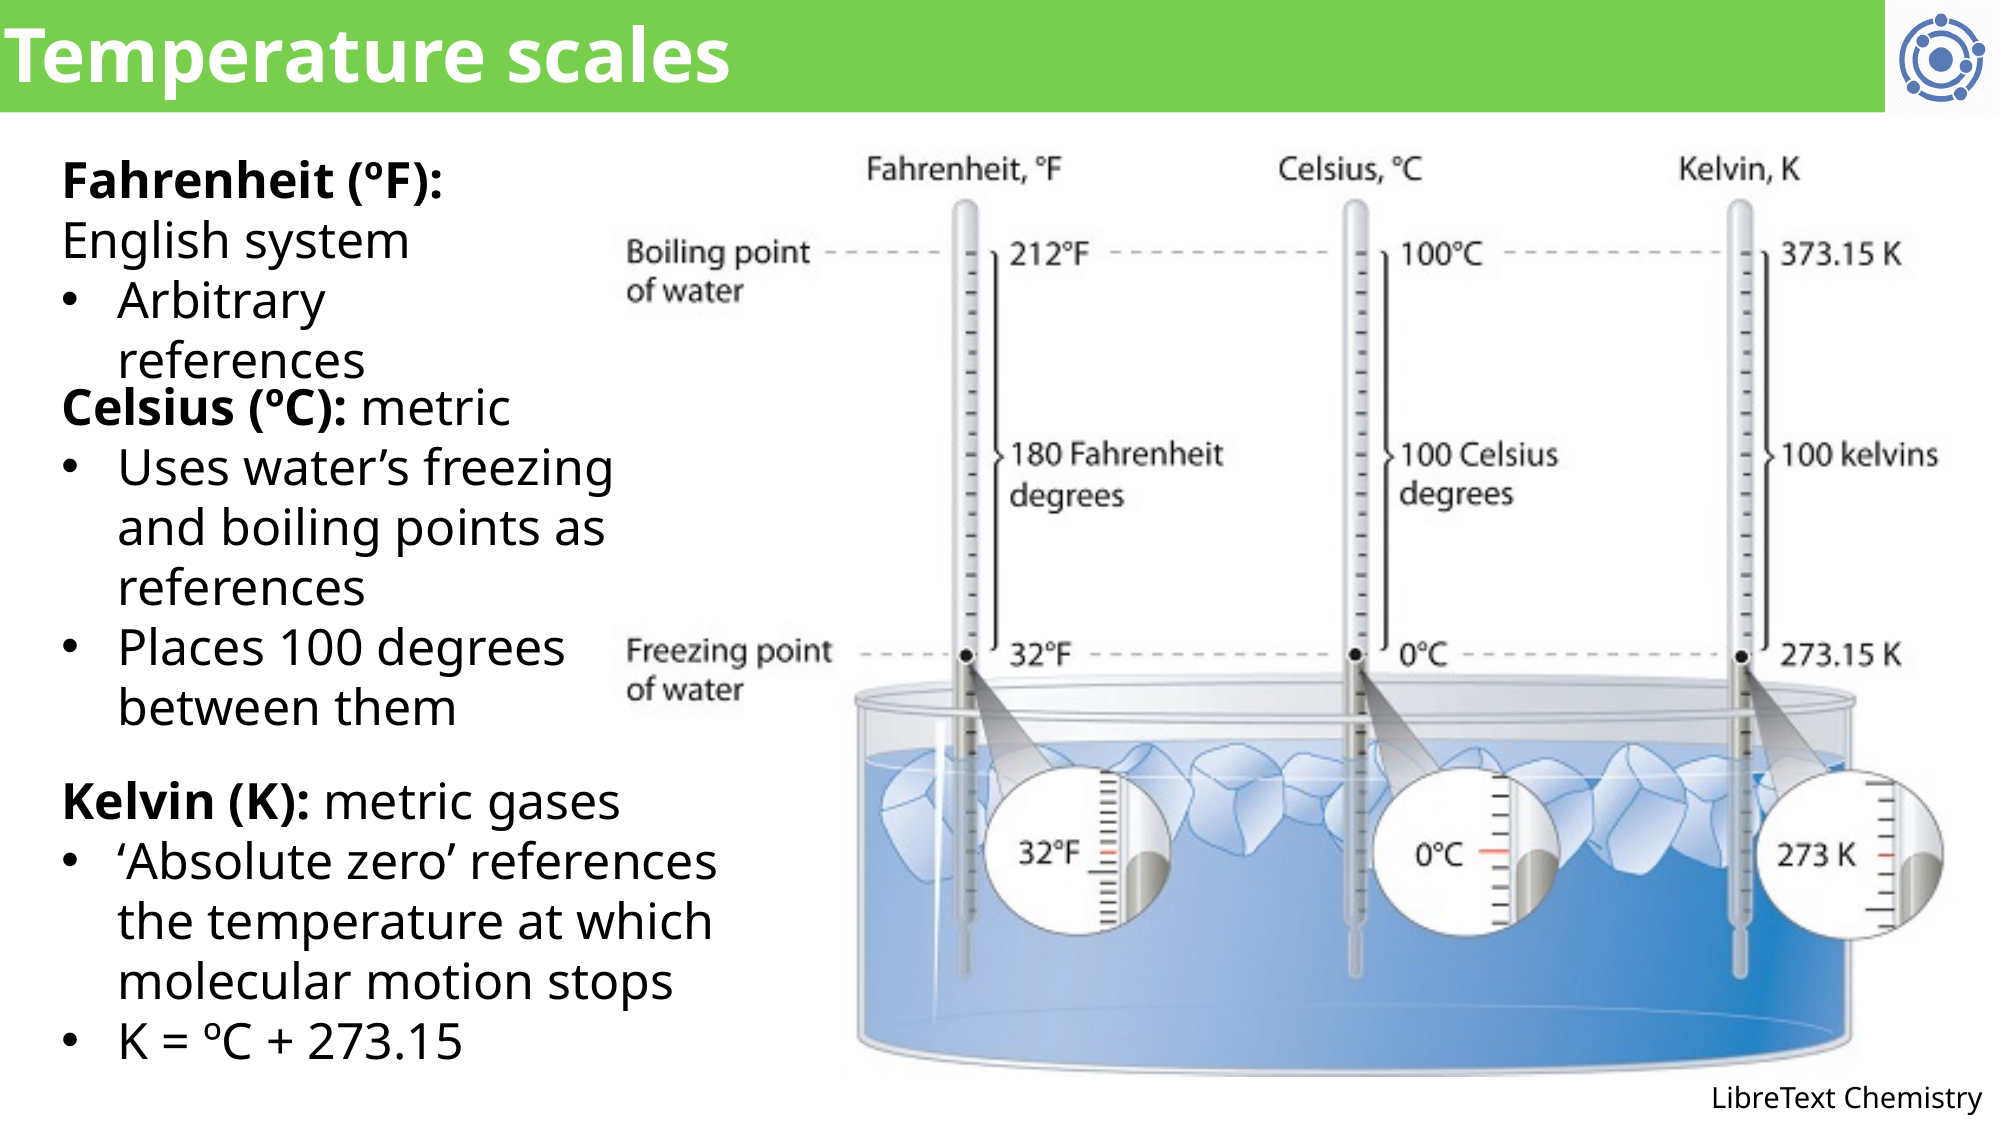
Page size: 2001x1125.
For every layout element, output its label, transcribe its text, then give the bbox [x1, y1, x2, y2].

text_box Temperature scales [0, 0, 748, 105]
picture [1885, 0, 2000, 115]
text_box Celsius (ºC): metric Uses water’s freezing and boiling points as references Places 100 degrees between them [46, 368, 612, 743]
picture [612, 131, 1954, 1077]
text_box LibreText Chemistry [1369, 1071, 1998, 1122]
text_box [0, 0, 1885, 113]
text_box Fahrenheit (ºF): English system Arbitrary references [46, 140, 593, 368]
text_box Kelvin (K): metric gases ‘Absolute zero’ references the temperature at which molecular motion stops K = ºC + 273.15 [46, 761, 612, 1077]
